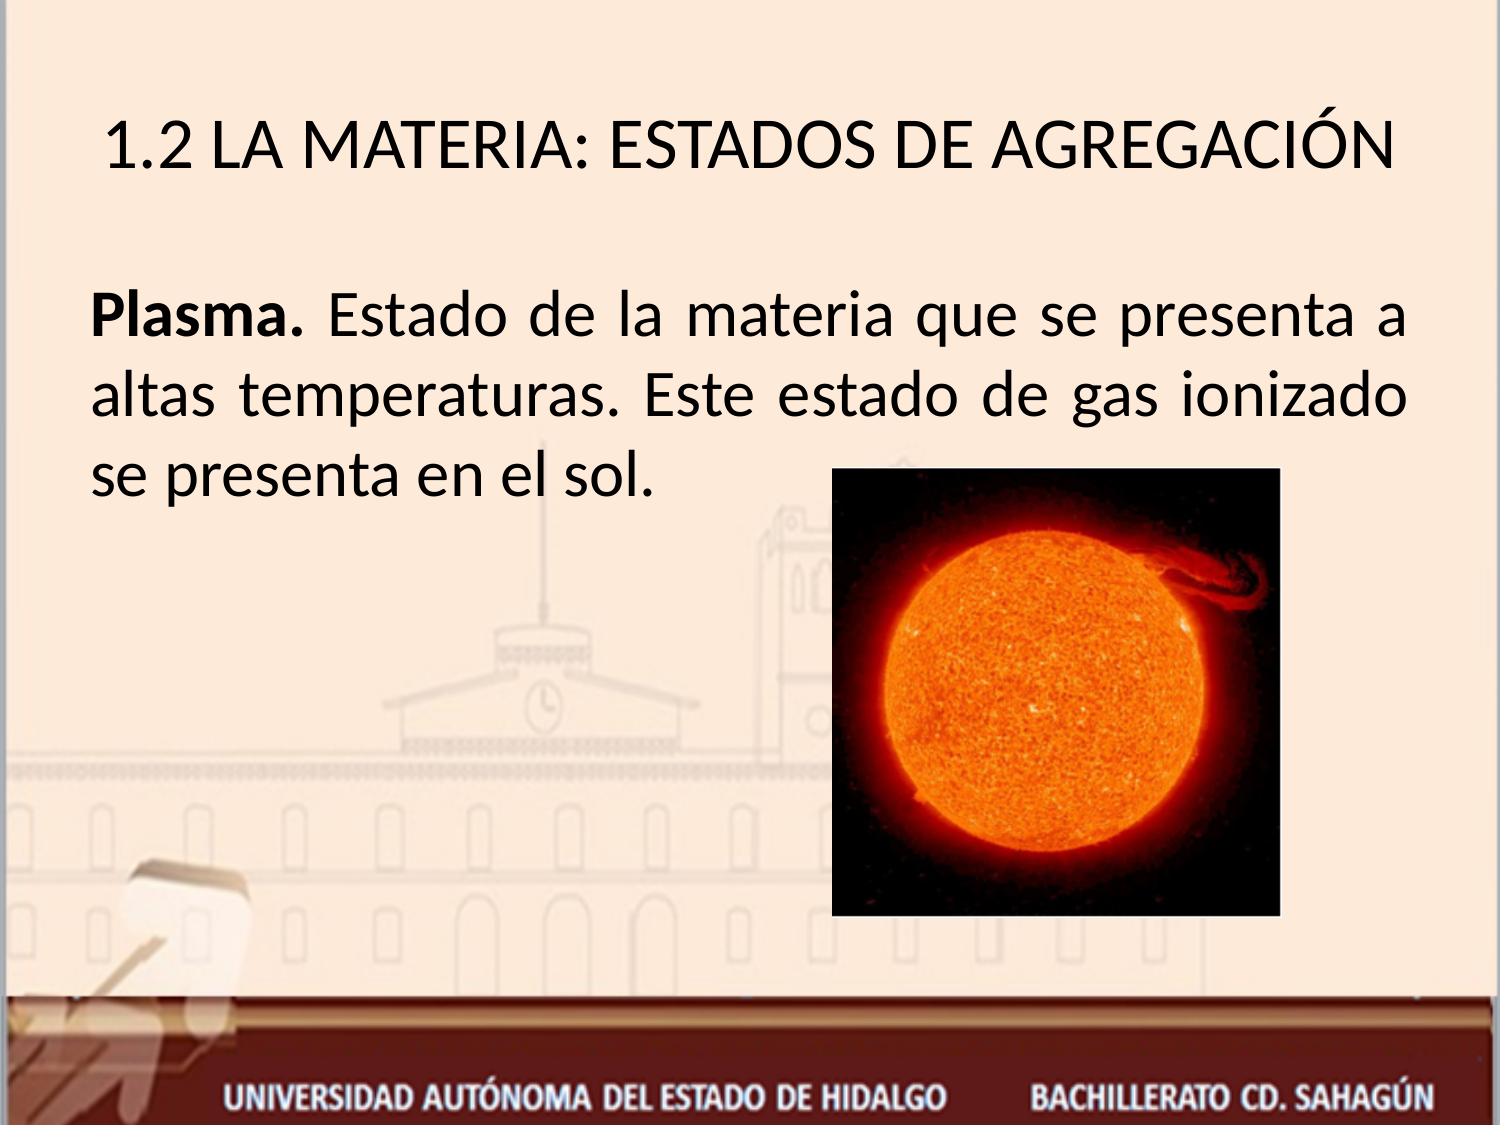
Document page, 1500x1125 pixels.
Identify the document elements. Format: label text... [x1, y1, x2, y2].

list Plasma. Estado de la materia que se presenta a altas temperaturas. Este estado de gas ionizado se presenta en el sol. [75, 262, 1425, 1005]
title 1.2 LA MATERIA: ESTADOS DE AGREGACIÓN [75, 45, 1425, 233]
picture [0, 0, 1500, 1125]
